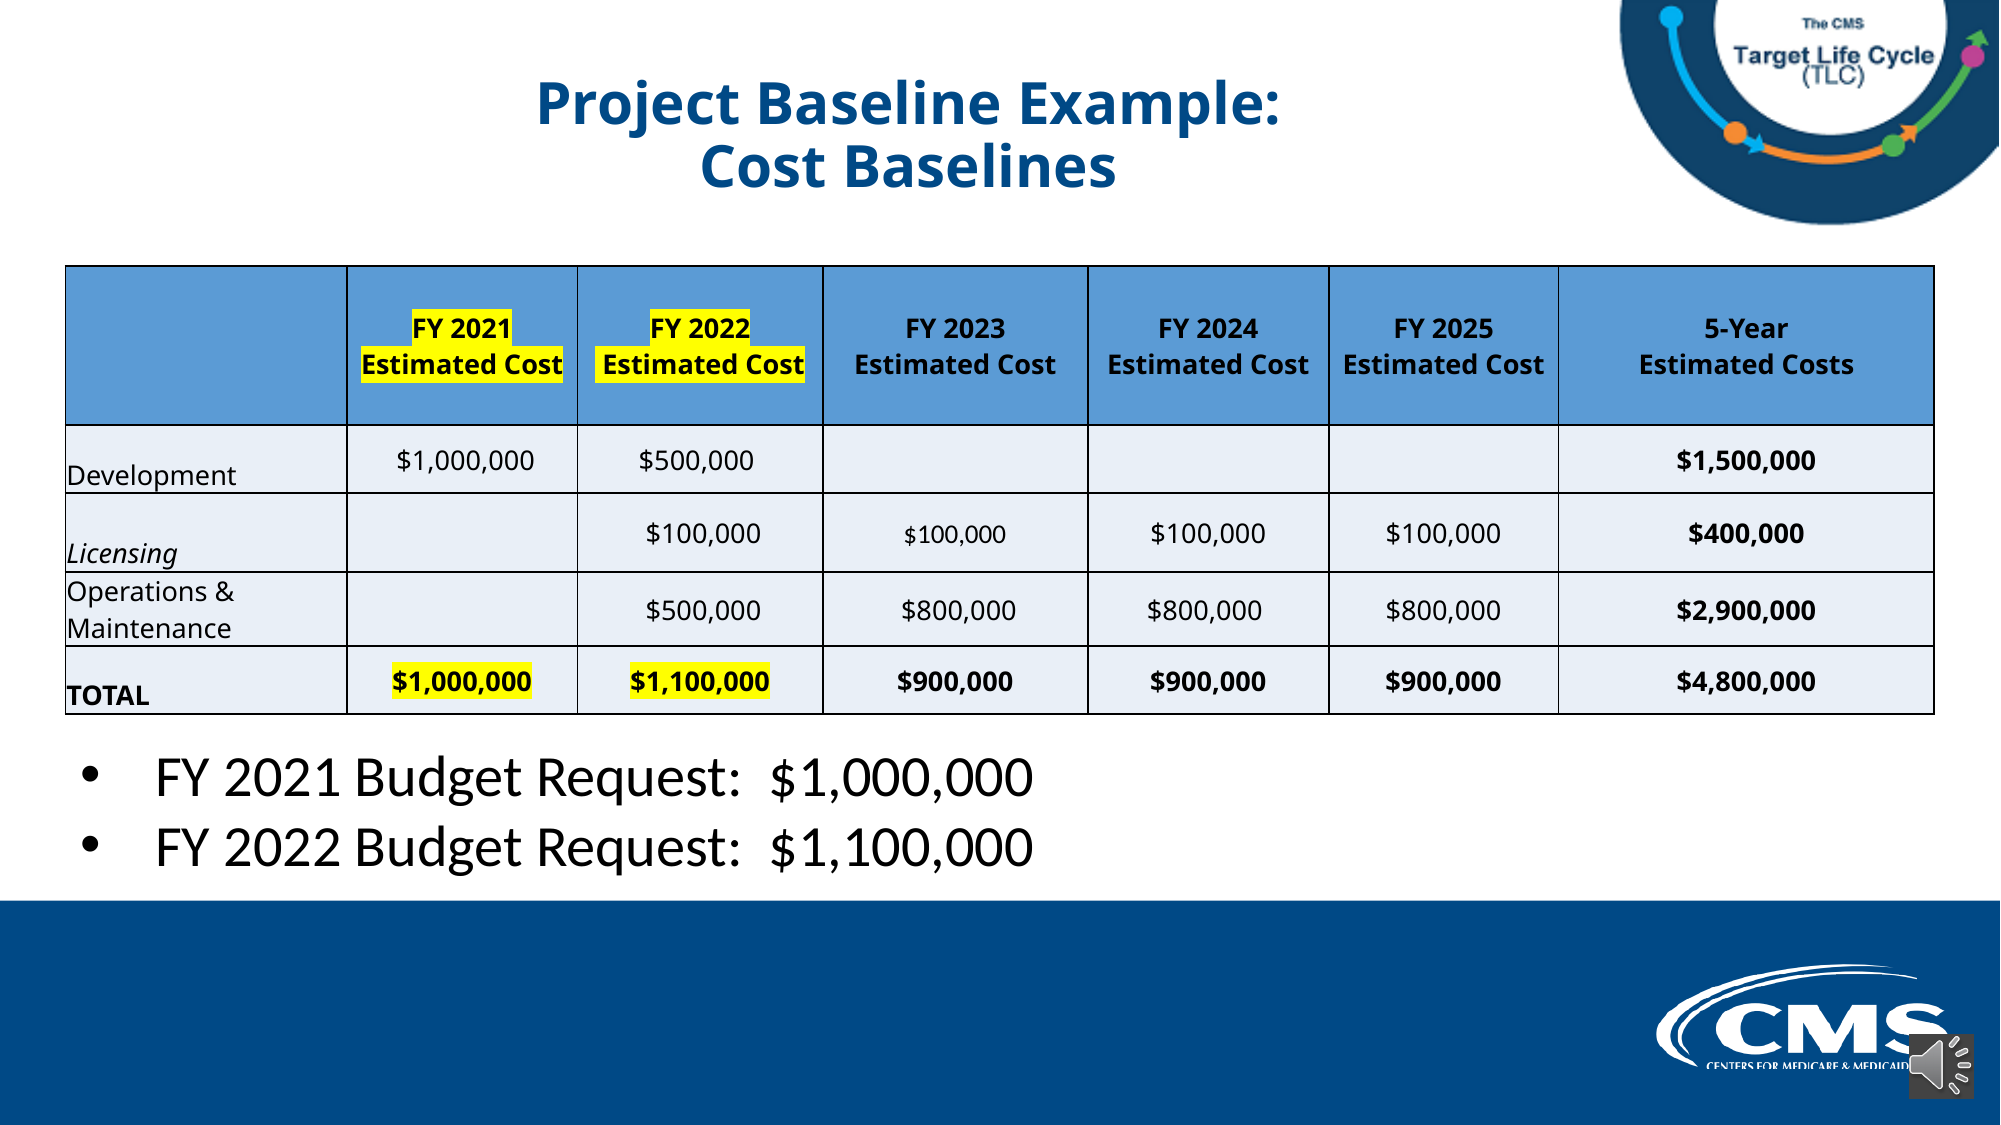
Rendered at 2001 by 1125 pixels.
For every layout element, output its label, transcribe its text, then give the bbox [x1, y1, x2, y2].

table_cell $1,100,000 [578, 647, 822, 713]
picture [1908, 1033, 1975, 1100]
table_cell $500,000 [578, 573, 822, 645]
table_cell TOTAL [66, 647, 346, 713]
table_header [66, 267, 346, 424]
table_cell $900,000 [1089, 647, 1328, 713]
table_cell [1089, 426, 1328, 492]
text_box FY 2021 Budget Request: $1,000,000 FY 2022 Budget Request: $1,100,000 [65, 730, 1935, 886]
table_cell $400,000 [1559, 494, 1933, 571]
table_header FY 2021 Estimated Cost [348, 267, 577, 424]
table_header FY 2022 Estimated Cost [578, 267, 822, 424]
table_cell [824, 426, 1087, 492]
table_cell [348, 573, 577, 645]
table_cell $1,000,000 [348, 426, 577, 492]
table_cell $800,000 [1330, 573, 1558, 645]
table_header FY 2023 Estimated Cost [824, 267, 1087, 424]
table_cell $1,000,000 [348, 647, 577, 713]
table_cell $800,000 [824, 573, 1087, 645]
table_cell $900,000 [824, 647, 1087, 713]
table_header FY 2024 Estimated Cost [1089, 267, 1328, 424]
table_cell [1330, 426, 1558, 492]
table_header 5-Year Estimated Costs [1559, 267, 1933, 424]
table_cell $100,000 [824, 494, 1087, 571]
table_cell $800,000 [1089, 573, 1328, 645]
table_cell Operations & Maintenance [66, 573, 346, 645]
table_cell $2,900,000 [1559, 573, 1933, 645]
table_cell $4,800,000 [1559, 647, 1933, 713]
table_cell $500,000 [578, 426, 822, 492]
table_cell $100,000 [1330, 494, 1558, 571]
title Project Baseline Example: Cost Baselines [1, 66, 1816, 208]
table_cell $900,000 [1330, 647, 1558, 713]
picture [1592, 0, 1999, 241]
table_cell Development [66, 426, 346, 492]
table_header FY 2025 Estimated Cost [1330, 267, 1558, 424]
table_cell $1,500,000 [1559, 426, 1933, 492]
table_cell [348, 494, 577, 571]
table_cell $100,000 [578, 494, 822, 571]
table_cell Licensing [66, 494, 346, 571]
table_cell $100,000 [1089, 494, 1328, 571]
